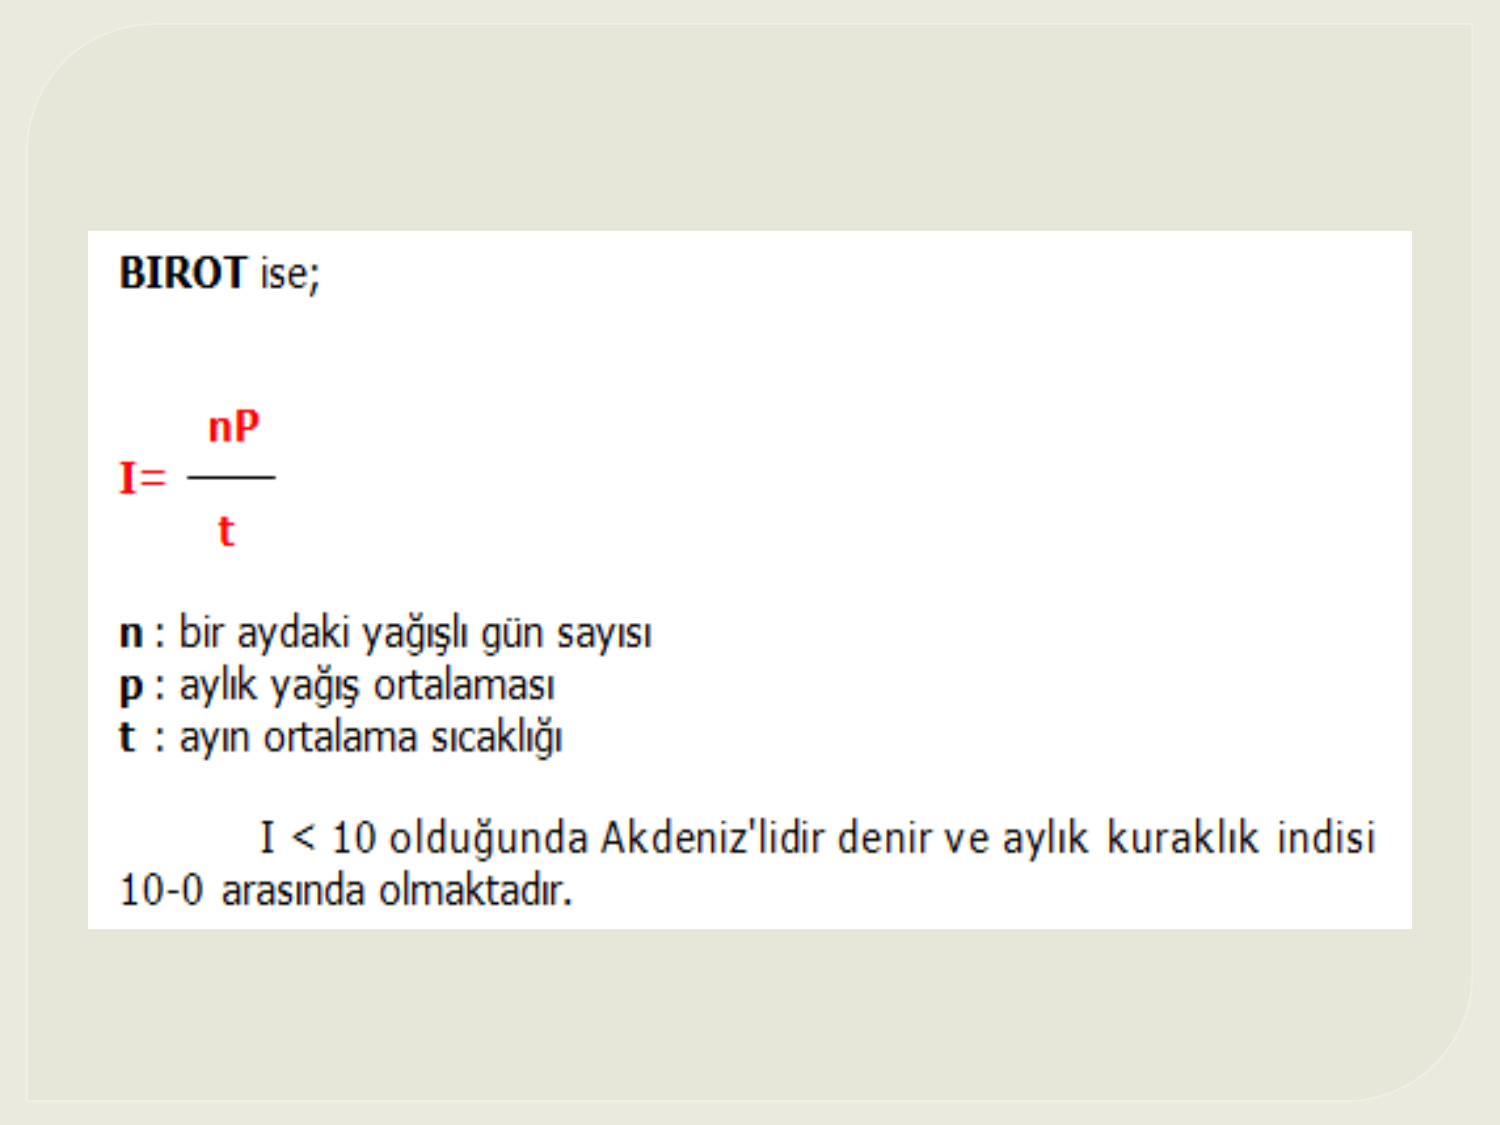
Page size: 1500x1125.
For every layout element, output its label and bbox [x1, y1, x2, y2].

list [88, 231, 1412, 929]
